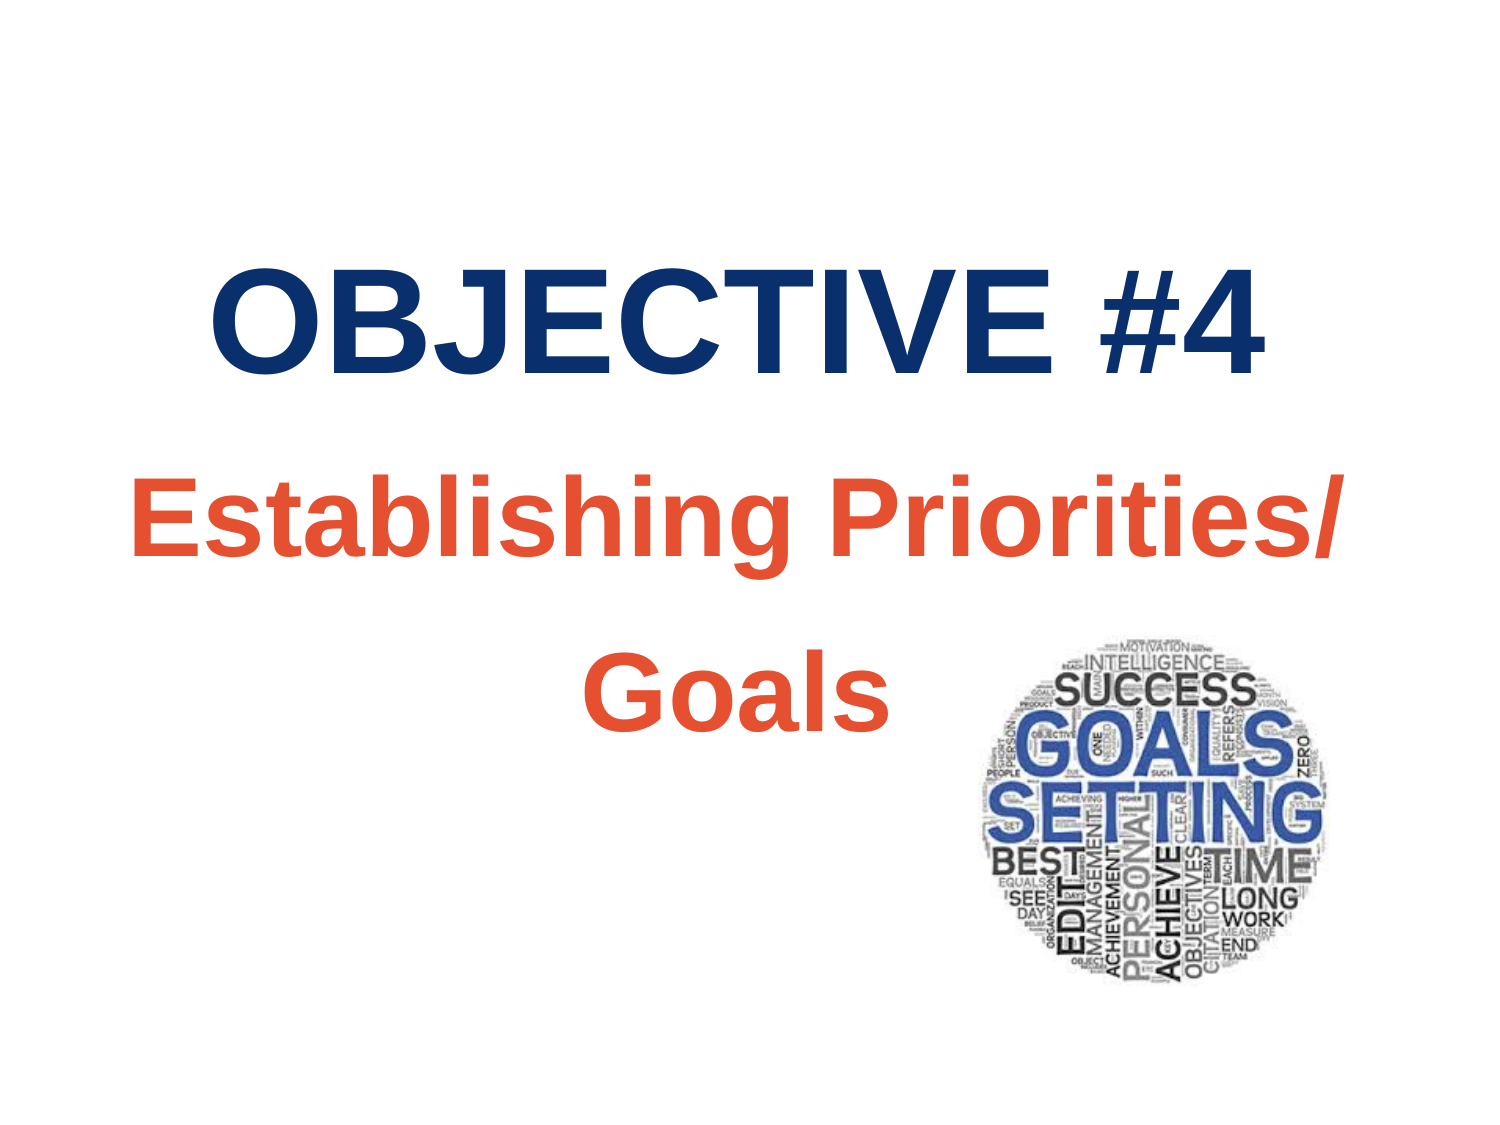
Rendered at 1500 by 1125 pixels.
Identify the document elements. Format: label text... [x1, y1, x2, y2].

picture [978, 635, 1331, 988]
list OBJECTIVE #4 Establishing Priorities/ Goals [81, 81, 1393, 831]
